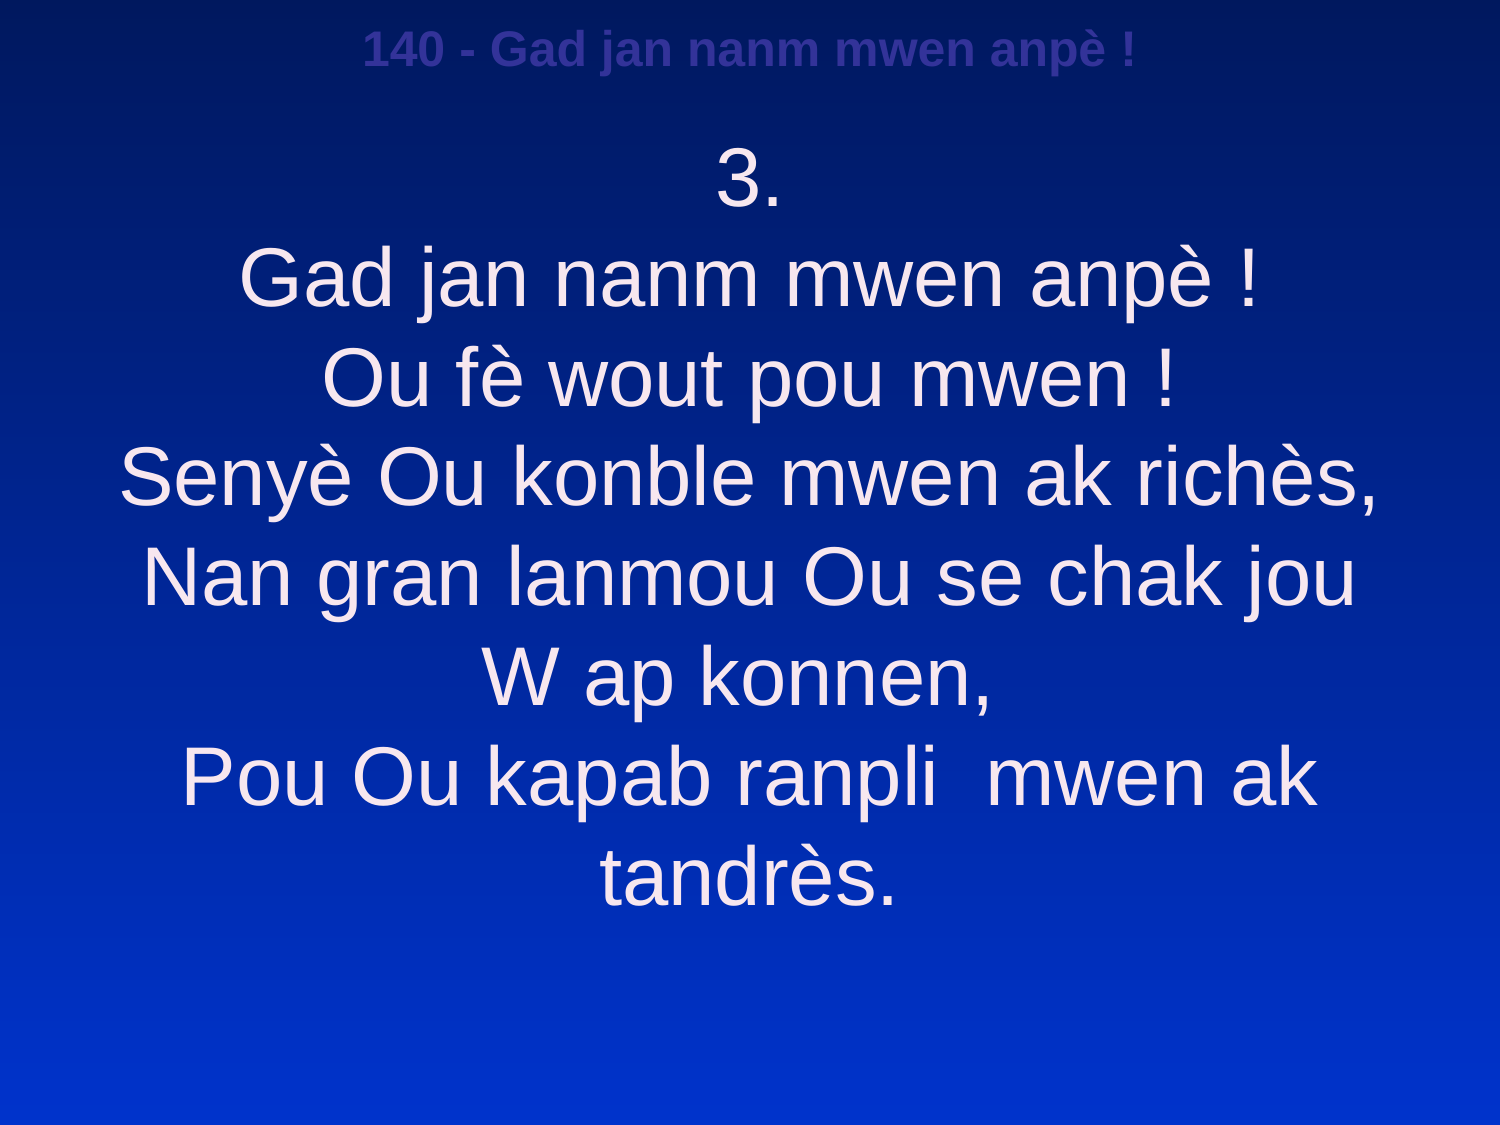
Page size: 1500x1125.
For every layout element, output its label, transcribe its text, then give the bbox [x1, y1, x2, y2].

text_box 140 - Gad jan nanm mwen anpè ! [0, 9, 1500, 79]
text_box 3. Gad jan nanm mwen anpè ! Ou fè wout pou mwen ! Senyè Ou konble mwen ak richès, Nan gran lanmou Ou se chak jou W ap konnen, Pou Ou kapab ranpli mwen ak tandrès. [79, 115, 1421, 930]
